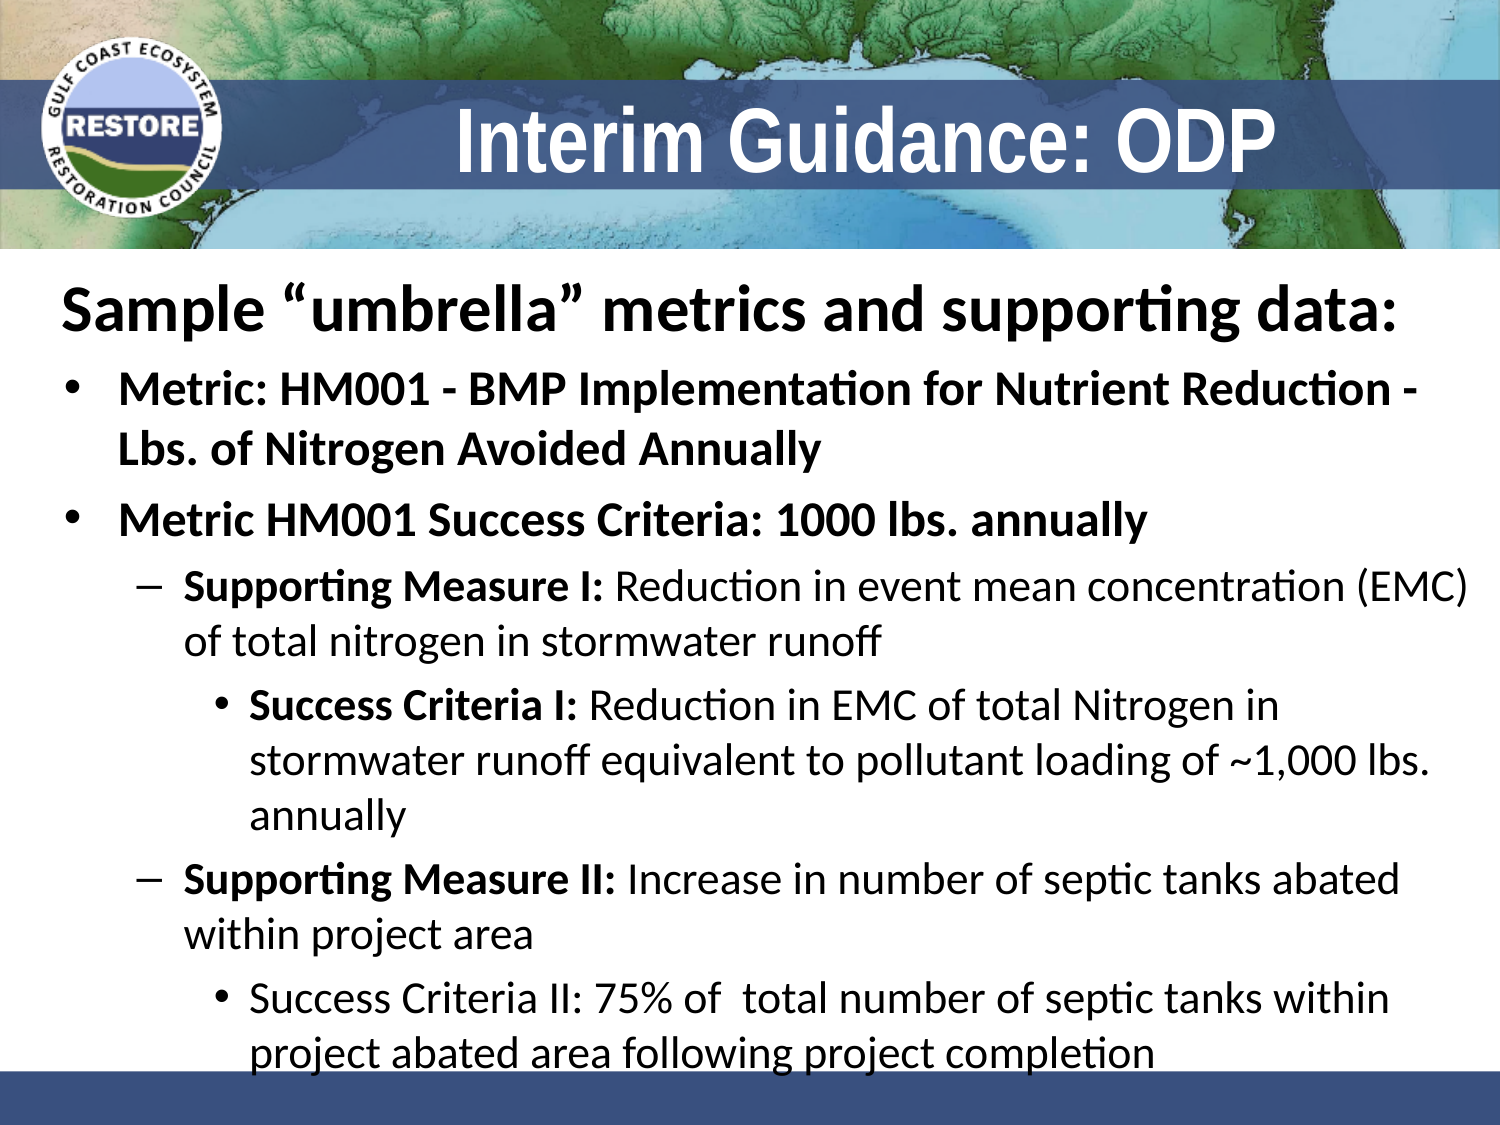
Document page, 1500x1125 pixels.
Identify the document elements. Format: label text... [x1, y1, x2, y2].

picture [0, 0, 1500, 249]
title Interim Guidance: ODP [234, 41, 1500, 230]
list Sample “umbrella” metrics and supporting data: Metric: HM001 - BMP Implementation for Nutrient Reduction - Lbs. of Nitrogen Avoided Annually Metric HM001 Success Criteria: 1000 lbs. annually Supporting Measure I: Reduction in event mean concentration (EMC) of total nitrogen in stormwater runoff Success Criteria I: Reduction in EMC of total Nitrogen in stormwater runoff equivalent to pollutant loading of ~1,000 lbs. annually Supporting Measure II: Increase in number of septic tanks abated within project area Success Criteria II: 75% of total number of septic tanks within project abated area following project completion [46, 257, 1500, 1089]
